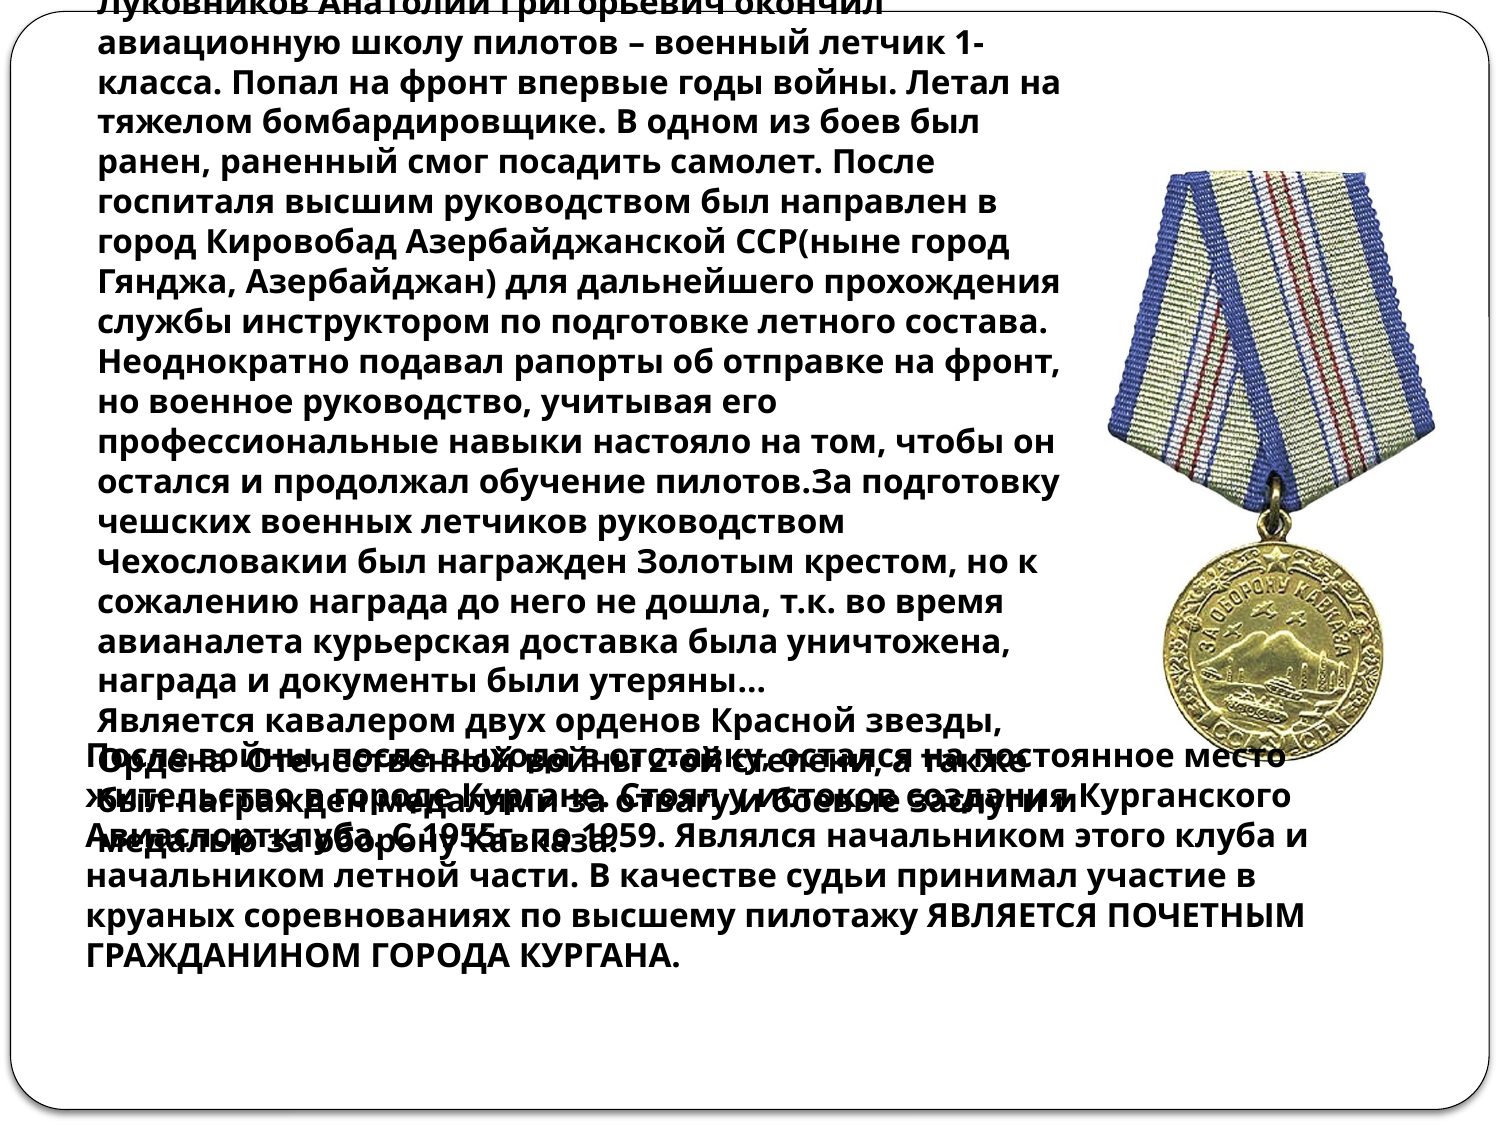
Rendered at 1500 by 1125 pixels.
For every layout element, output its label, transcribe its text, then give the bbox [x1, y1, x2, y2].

text_box ИСТОРИЯ СОЛДАТА Луковников Анатолий Григорьевич окончил авиационную школу пилотов – военный летчик 1-класса. Попал на фронт впервые годы войны. Летал на тяжелом бомбардировщике. В одном из боев был ранен, раненный смог посадить самолет. После госпиталя высшим руководством был направлен в город Кировобад Азербайджанской ССР(ныне город Гянджа, Азербайджан) для дальнейшего прохождения службы инструктором по подготовке летного состава. Неоднократно подавал рапорты об отправке на фронт, но военное руководство, учитывая его профессиональные навыки настояло на том, чтобы он остался и продолжал обучение пилотов.За подготовку чешских военных летчиков руководством Чехословакии был награжден Золотым крестом, но к сожалению награда до него не дошла, т.к. во время авианалета курьерская доставка была уничтожена, награда и документы были утеряны… Является кавалером двух орденов Красной звезды, Ордена Отечественной войны 2-ой степени, а также был награжден медалями за отвагу и боевые заслуги и медалью за оборону Кавказа. [82, 0, 1114, 726]
picture [1101, 163, 1438, 769]
text_box После войны, после выхода в отставку, остался на постоянное место жительство в городе Кургане. Стоял у истоков создания Курганского Авиаспортклуба. С 1955г. по 1959. Являлся начальником этого клуба и начальником летной части. В качестве судьи принимал участие в круаных соревнованиях по высшему пилотажу ЯВЛЯЕТСЯ ПОЧЕТНЫМ ГРАЖДАНИНОМ ГОРОДА КУРГАНА. [70, 726, 1348, 982]
